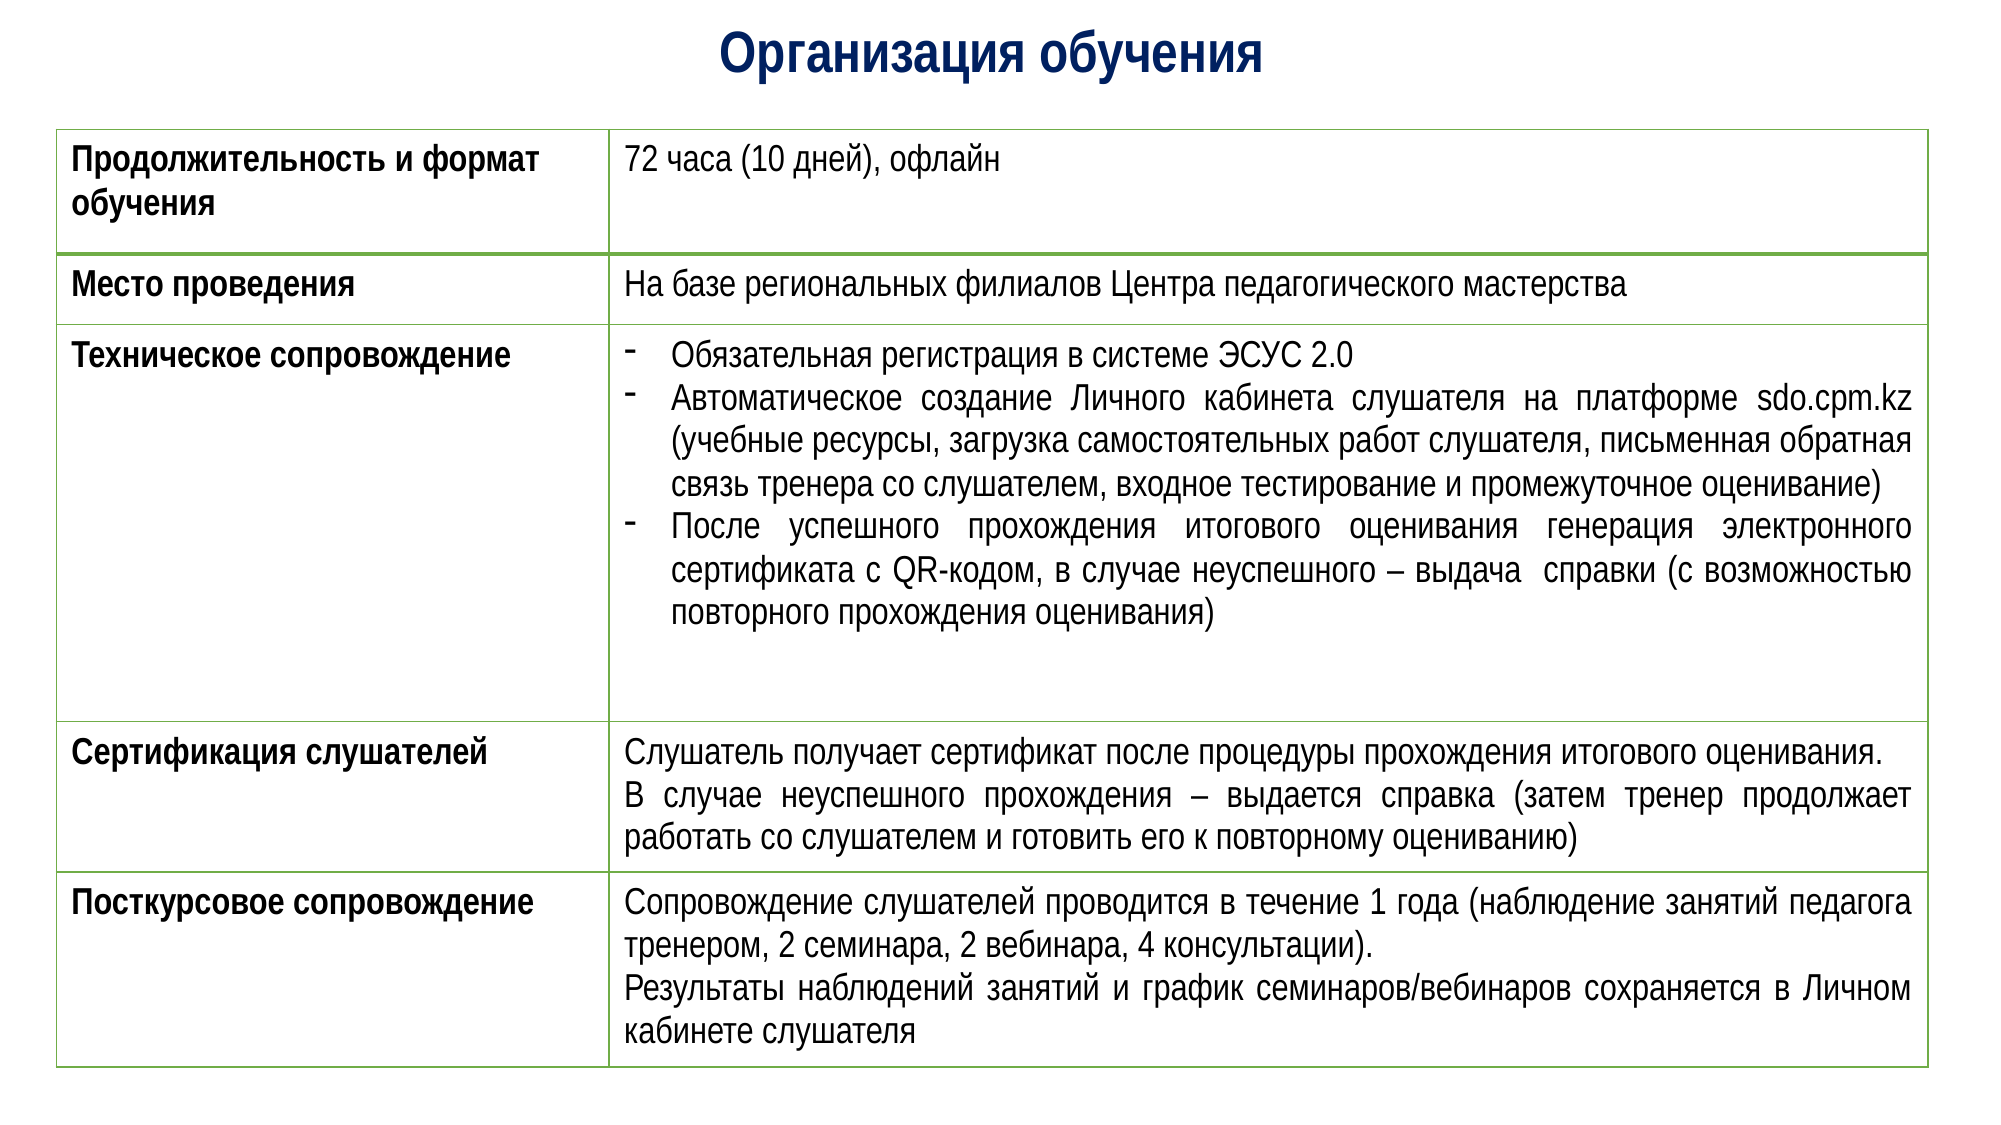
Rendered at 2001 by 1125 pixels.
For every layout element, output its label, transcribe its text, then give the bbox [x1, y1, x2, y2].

table_cell Место проведения [57, 256, 608, 324]
table_header 72 часа (10 дней), офлайн [610, 130, 1927, 252]
table_cell Посткурсовое сопровождение [57, 873, 608, 1066]
table_cell Сопровождение слушателей проводится в течение 1 года (наблюдение занятий педагога тренером, 2 семинара, 2 вебинара, 4 консультации). Результаты наблюдений занятий и график семинаров/вебинаров сохраняется в Личном кабинете слушателя [610, 873, 1927, 1066]
table_cell Техническое сопровождение [57, 325, 608, 721]
text_box Организация обучения [24, 6, 1960, 92]
table_cell Сертификация слушателей [57, 722, 608, 871]
table_cell Обязательная регистрация в системе ЭСУС 2.0 Автоматическое создание Личного кабинета слушателя на платформе sdo.cpm.kz (учебные ресурсы, загрузка самостоятельных работ слушателя, письменная обратная связь тренера со слушателем, входное тестирование и промежуточное оценивание) После успешного прохождения итогового оценивания генерация электронного сертификата с QR-кодом, в случае неуспешного – выдача справки (с возможностью повторного прохождения оценивания) [610, 325, 1927, 721]
table_cell На базе региональных филиалов Центра педагогического мастерства [610, 256, 1927, 324]
table_cell Слушатель получает сертификат после процедуры прохождения итогового оценивания. В случае неуспешного прохождения – выдается справка (затем тренер продолжает работать со слушателем и готовить его к повторному оцениванию) [610, 722, 1927, 871]
table_header Продолжительность и формат обучения [57, 130, 608, 252]
